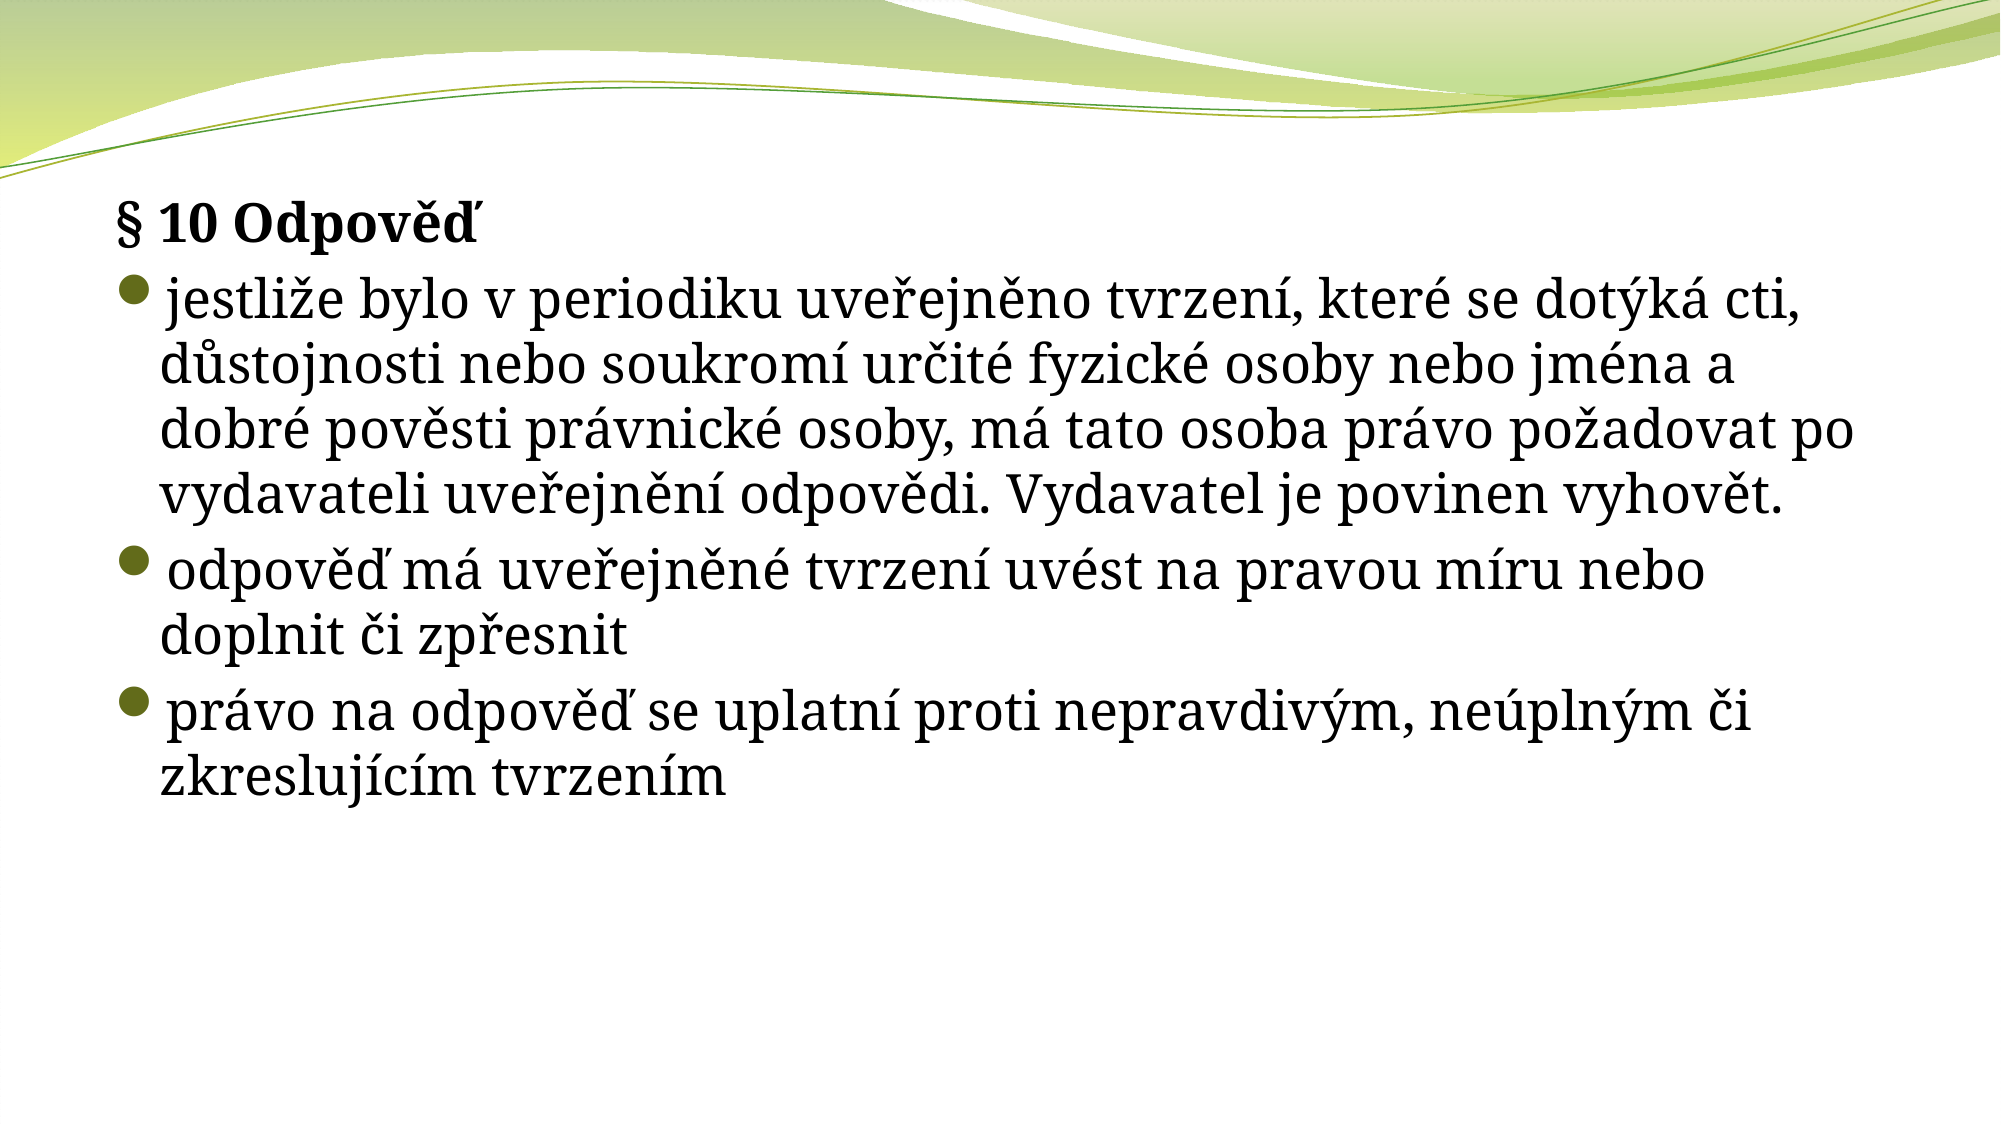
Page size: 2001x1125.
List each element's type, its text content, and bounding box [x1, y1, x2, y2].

list § 10 Odpověď jestliže bylo v periodiku uveřejněno tvrzení, které se dotýká cti, důstojnosti nebo soukromí určité fyzické osoby nebo jména a dobré pověsti právnické osoby, má tato osoba právo požadovat po vydavateli uveřejnění odpovědi. Vydavatel je povinen vyhovět. odpověď má uveřejněné tvrzení uvést na pravou míru nebo doplnit či zpřesnit právo na odpověď se uplatní proti nepravdivým, neúplným či zkreslujícím tvrzením [99, 180, 1900, 1038]
